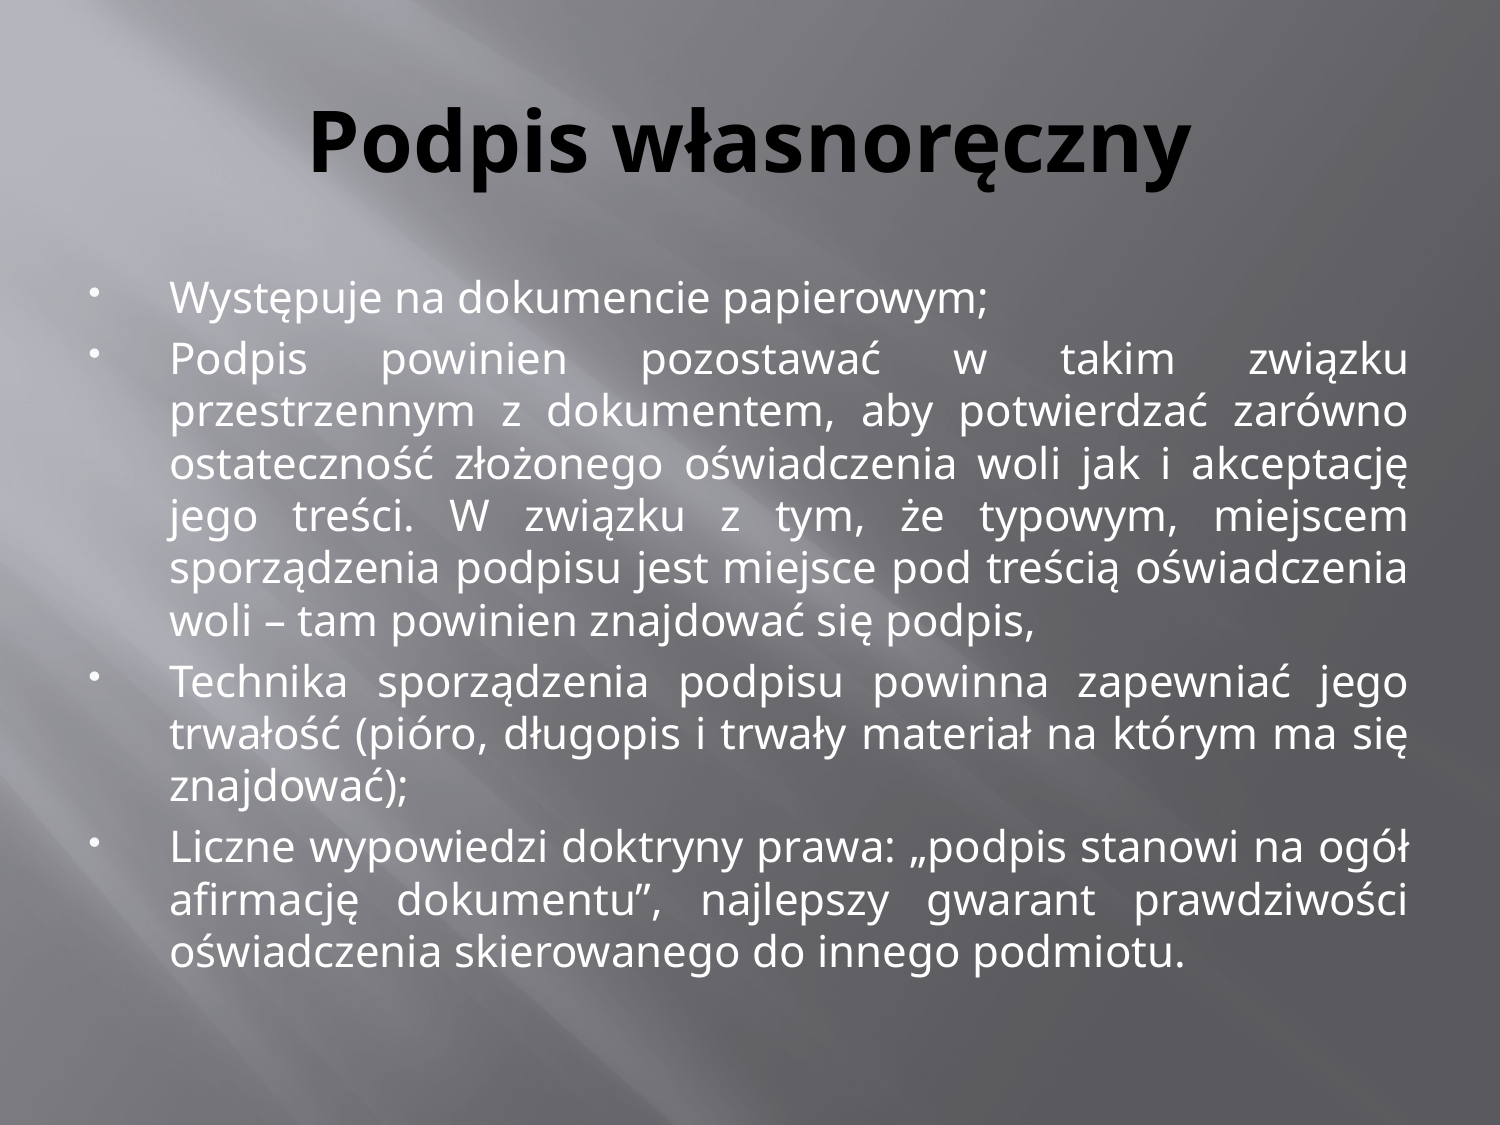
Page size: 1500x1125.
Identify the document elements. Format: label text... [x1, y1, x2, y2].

list Występuje na dokumencie papierowym; Podpis powinien pozostawać w takim związku przestrzennym z dokumentem, aby potwierdzać zarówno ostateczność złożonego oświadczenia woli jak i akceptację jego treści. W związku z tym, że typowym, miejscem sporządzenia podpisu jest miejsce pod treścią oświadczenia woli – tam powinien znajdować się podpis, Technika sporządzenia podpisu powinna zapewniać jego trwałość (pióro, długopis i trwały materiał na którym ma się znajdować); Liczne wypowiedzi doktryny prawa: „podpis stanowi na ogół afirmację dokumentu”, najlepszy gwarant prawdziwości oświadczenia skierowanego do innego podmiotu. [75, 262, 1425, 1035]
title Podpis własnoręczny [75, 45, 1425, 233]
